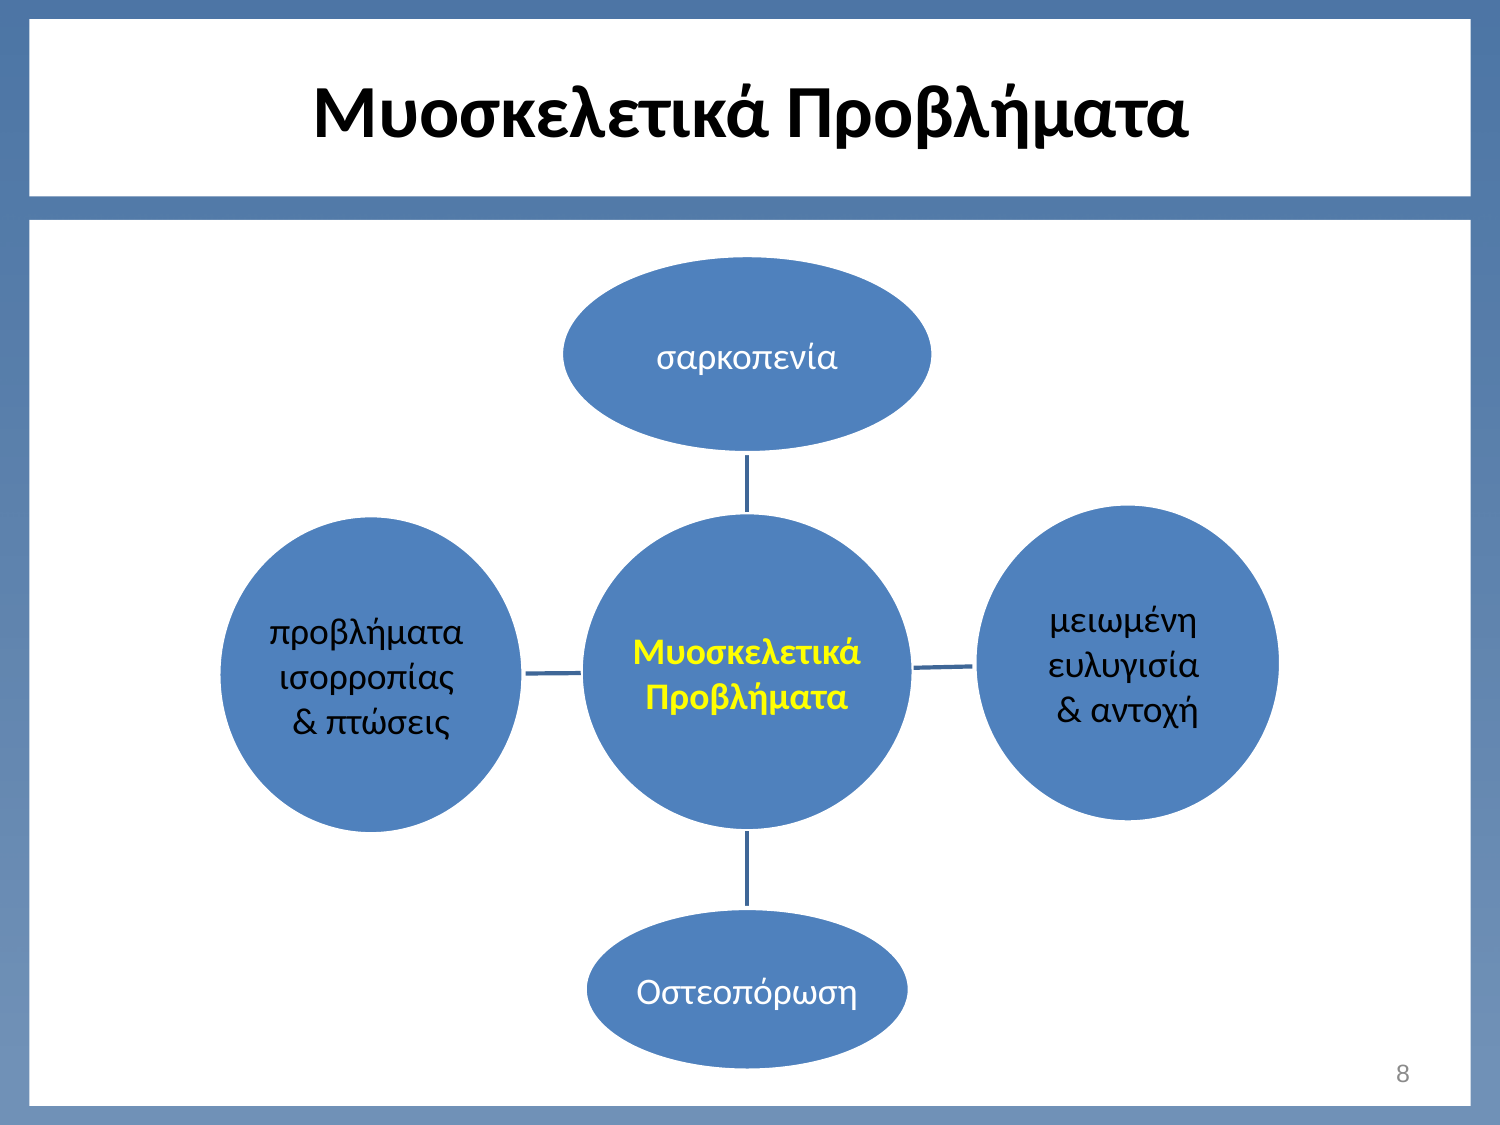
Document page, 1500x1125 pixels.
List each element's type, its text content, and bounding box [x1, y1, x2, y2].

title Μυοσκελετικά Προβλήματα [76, 19, 1427, 197]
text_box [36, 219, 1459, 1107]
